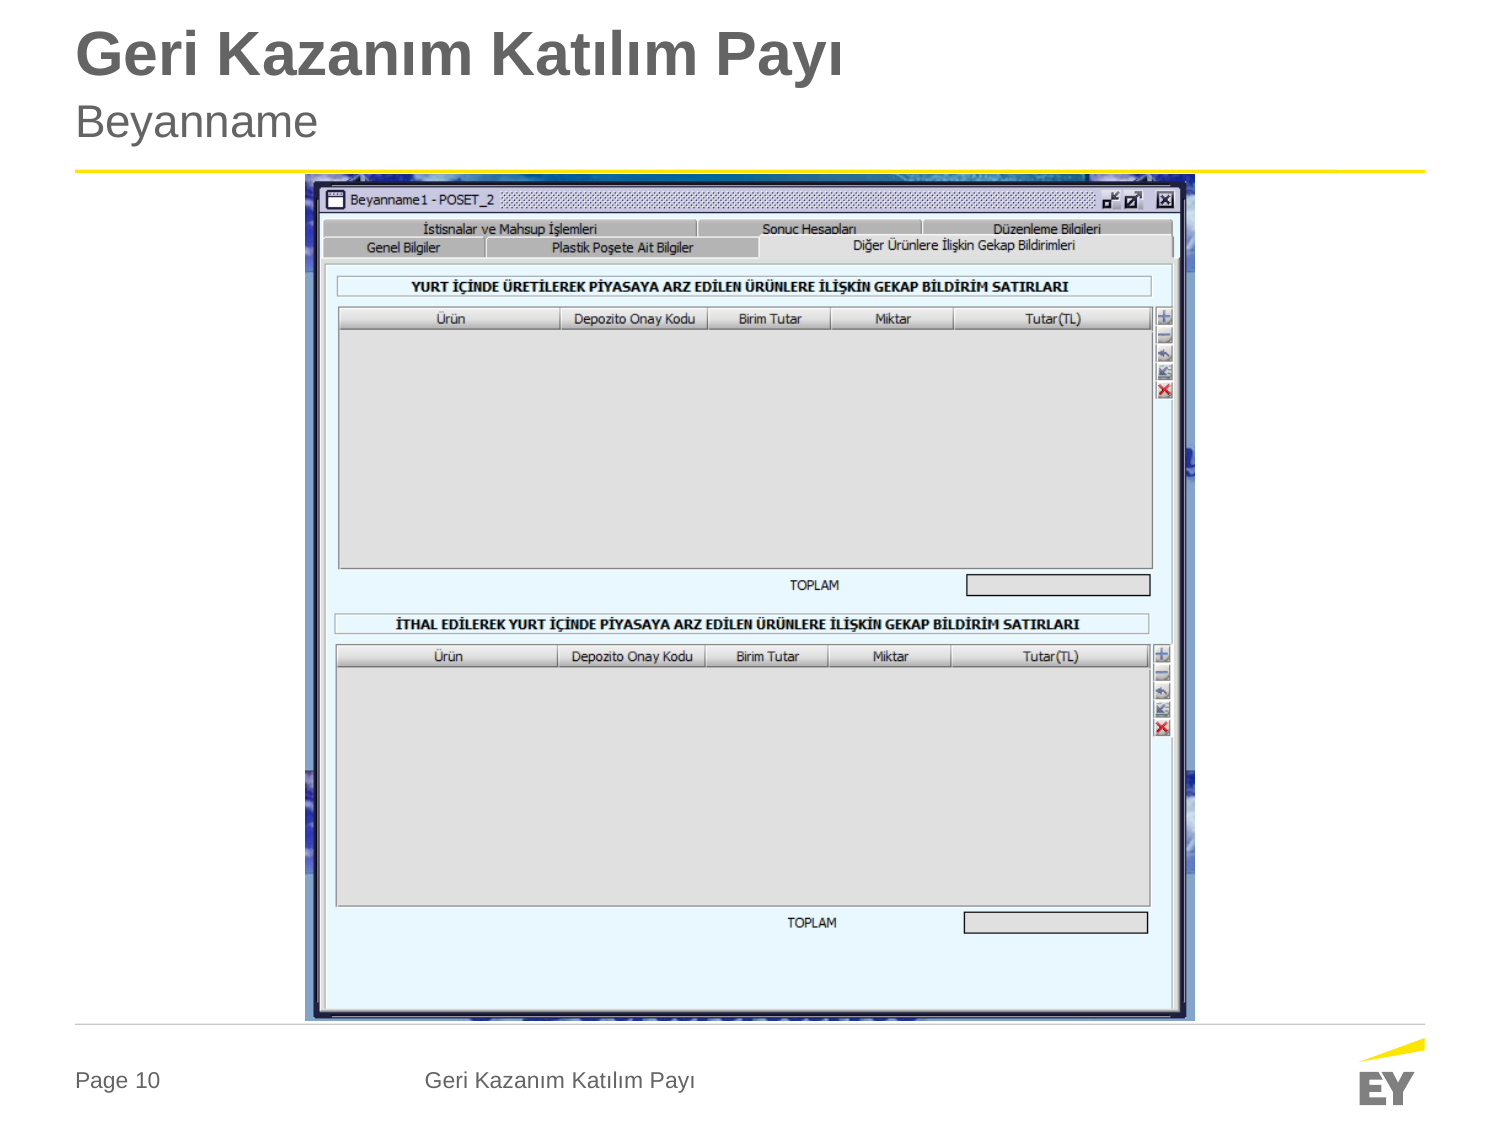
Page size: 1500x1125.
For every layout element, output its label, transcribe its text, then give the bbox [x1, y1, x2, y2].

footer Geri Kazanım Katılım Payı [424, 1065, 988, 1099]
picture [305, 173, 1195, 1022]
title Geri Kazanım Katılım Payı [75, 24, 1426, 87]
text_box Beyanname [75, 100, 1426, 170]
